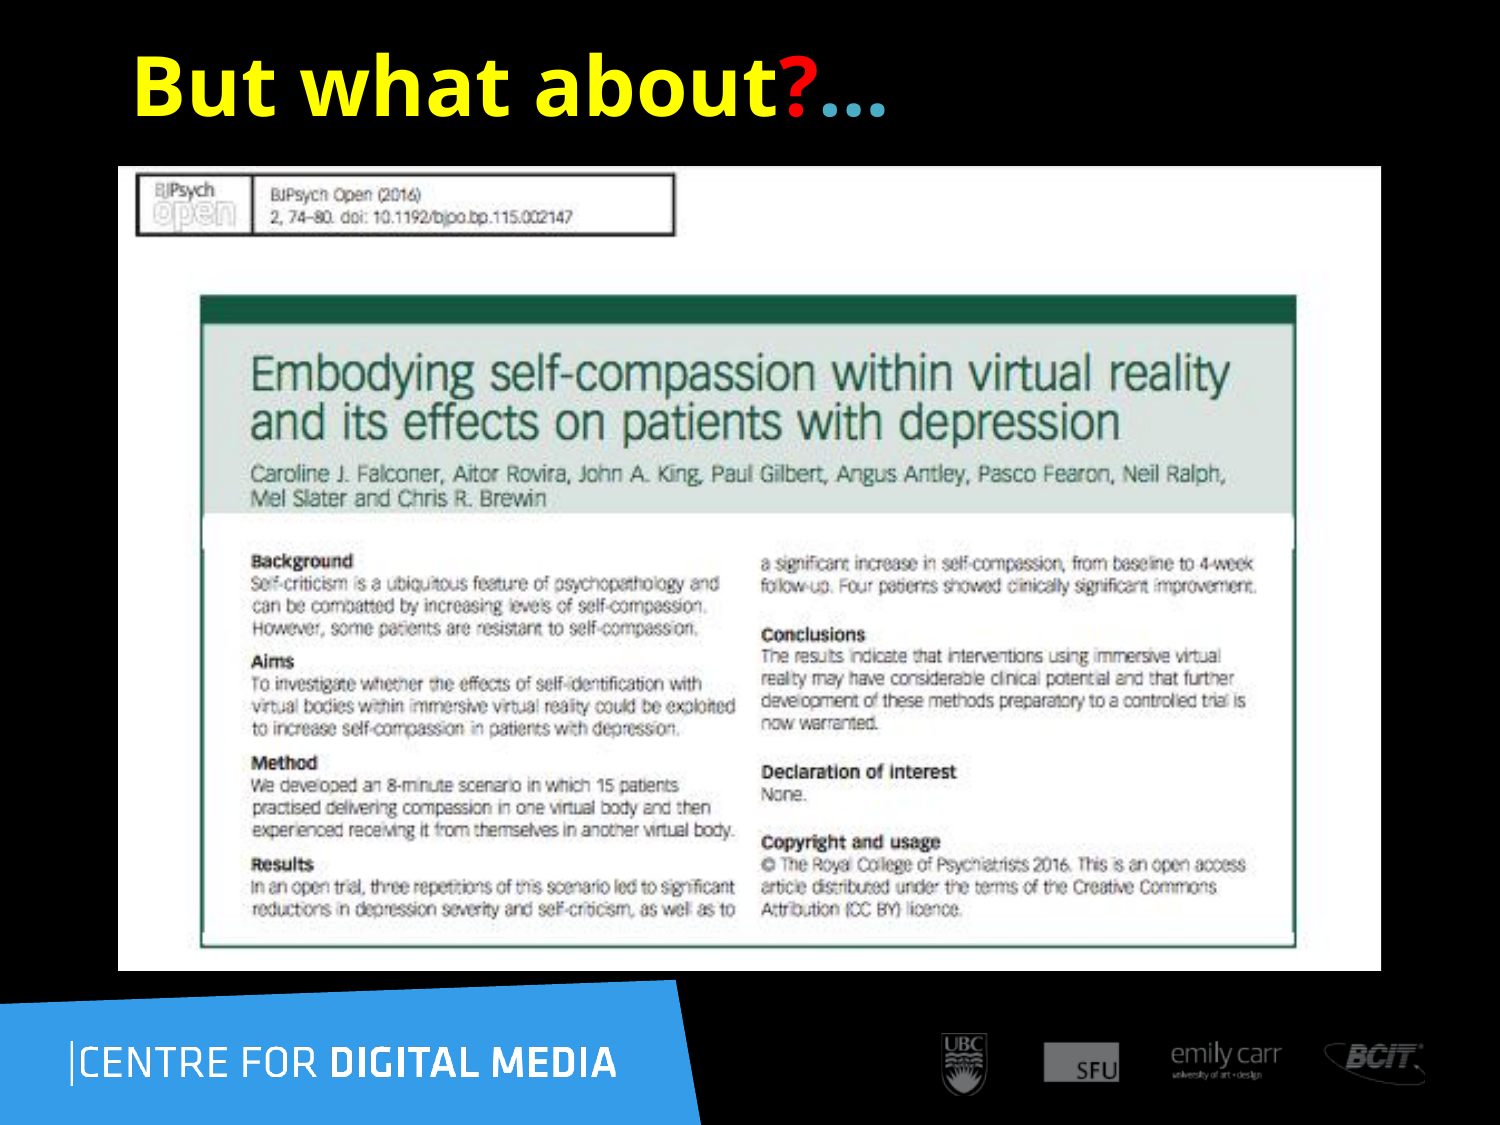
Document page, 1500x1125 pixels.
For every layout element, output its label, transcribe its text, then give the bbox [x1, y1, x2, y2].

title But what about?… [118, 0, 1425, 167]
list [117, 166, 1382, 971]
